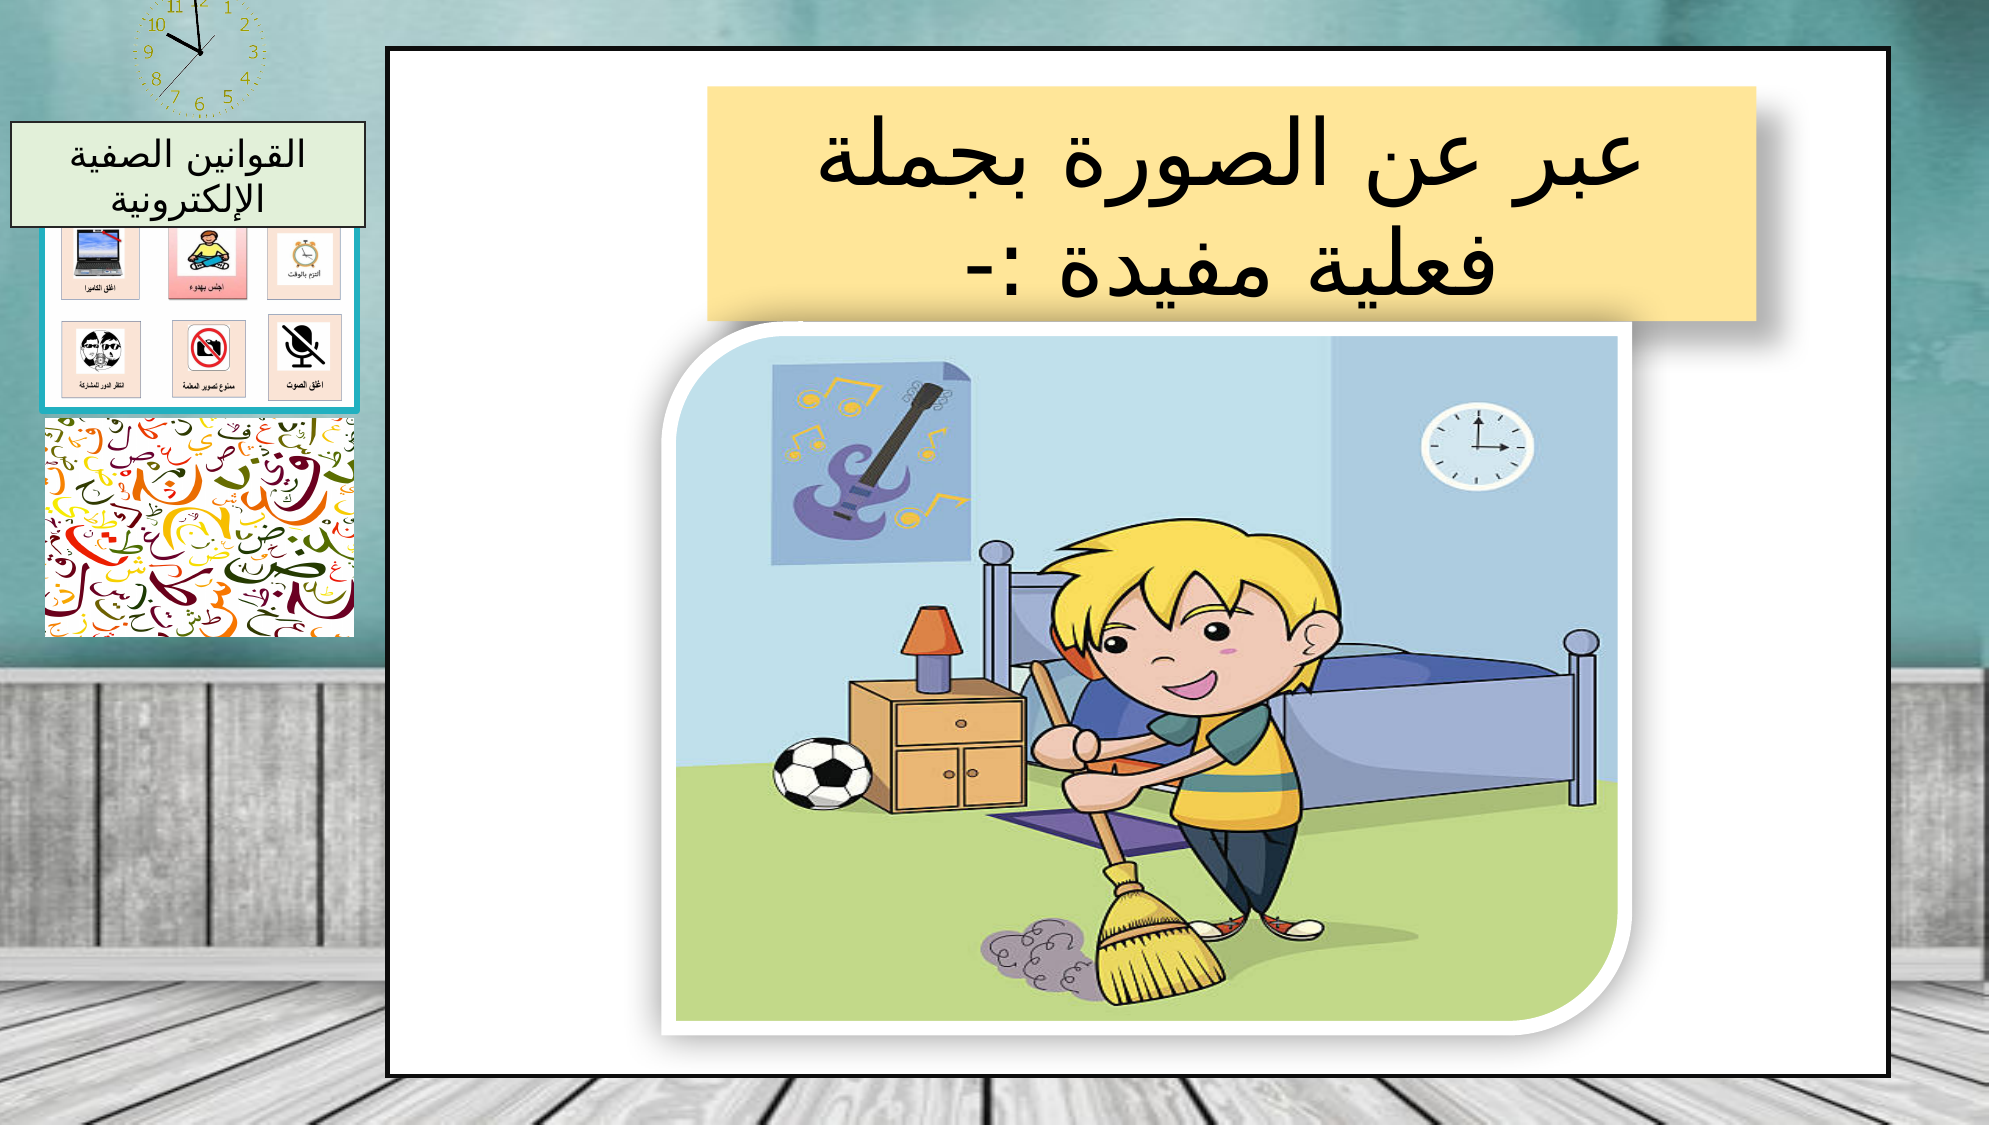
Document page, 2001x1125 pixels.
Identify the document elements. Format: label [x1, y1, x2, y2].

text_box [0, 0, 1989, 1125]
picture [668, 328, 1625, 1029]
